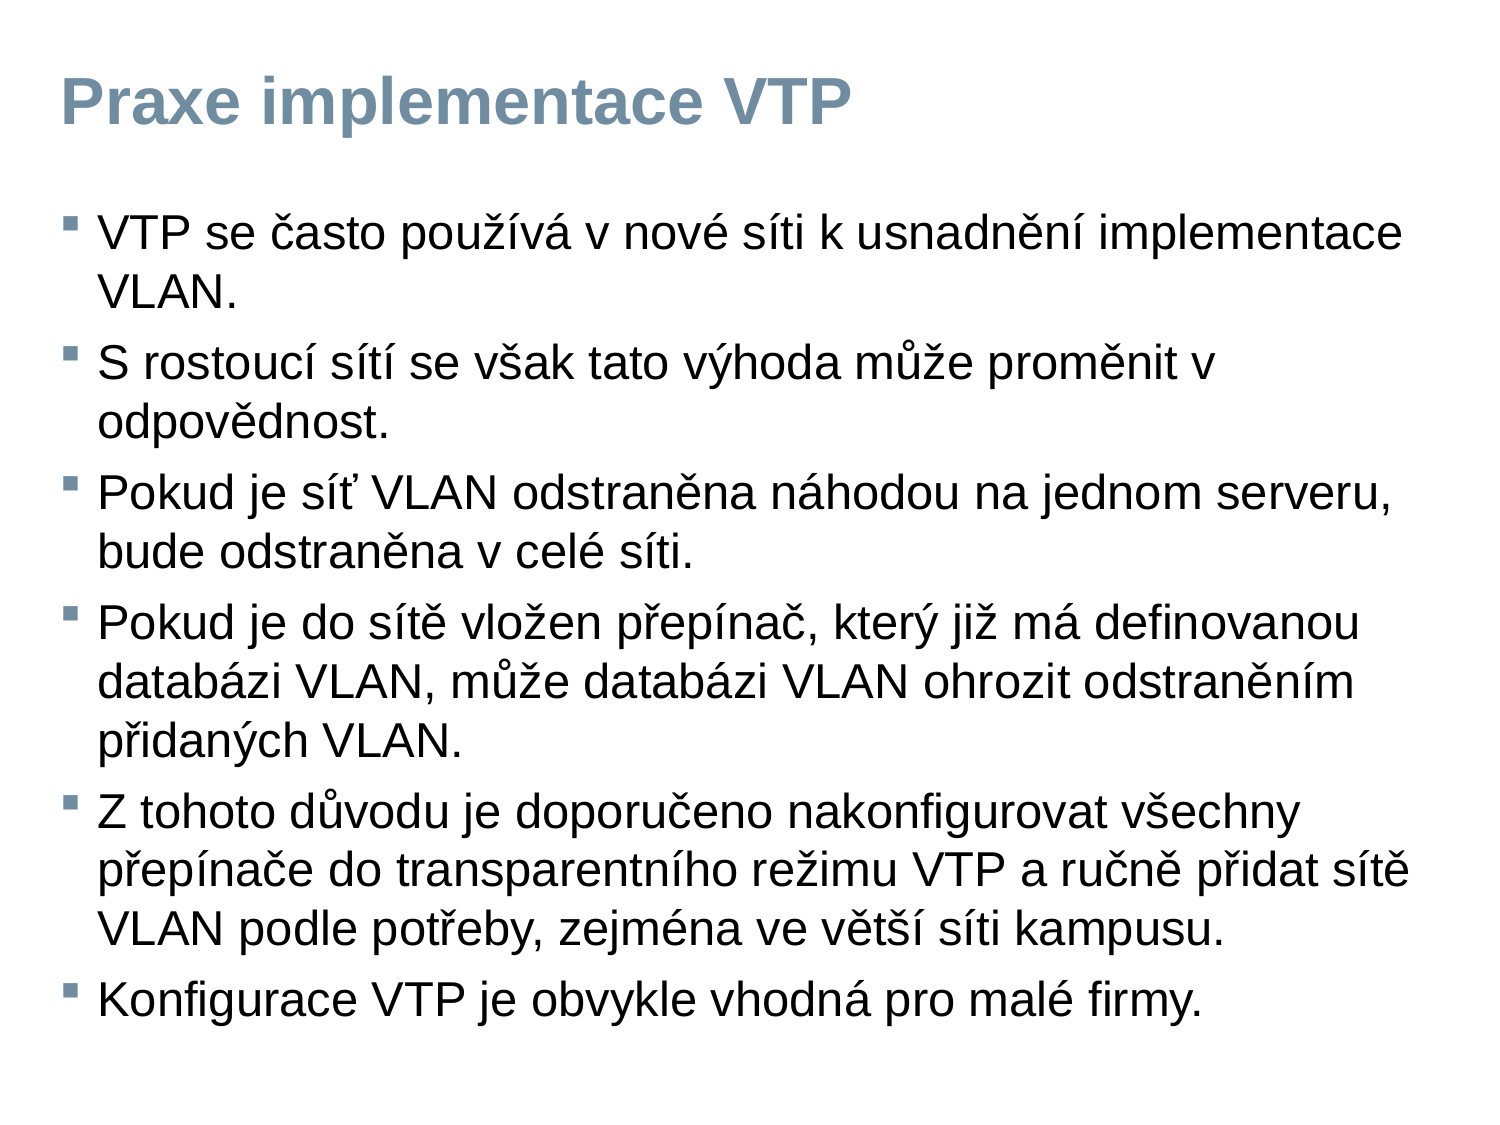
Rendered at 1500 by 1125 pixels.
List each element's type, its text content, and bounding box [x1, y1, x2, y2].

list VTP se často používá v nové síti k usnadnění implementace VLAN. S rostoucí sítí se však tato výhoda může proměnit v odpovědnost. Pokud je síť VLAN odstraněna náhodou na jednom serveru, bude odstraněna v celé síti. Pokud je do sítě vložen přepínač, který již má definovanou databázi VLAN, může databázi VLAN ohrozit odstraněním přidaných VLAN. Z tohoto důvodu je doporučeno nakonfigurovat všechny přepínače do transparentního režimu VTP a ručně přidat sítě VLAN podle potřeby, zejména ve větší síti kampusu. Konfigurace VTP je obvykle vhodná pro malé firmy. [45, 193, 1444, 1037]
title Praxe implementace VTP [45, 59, 1444, 182]
